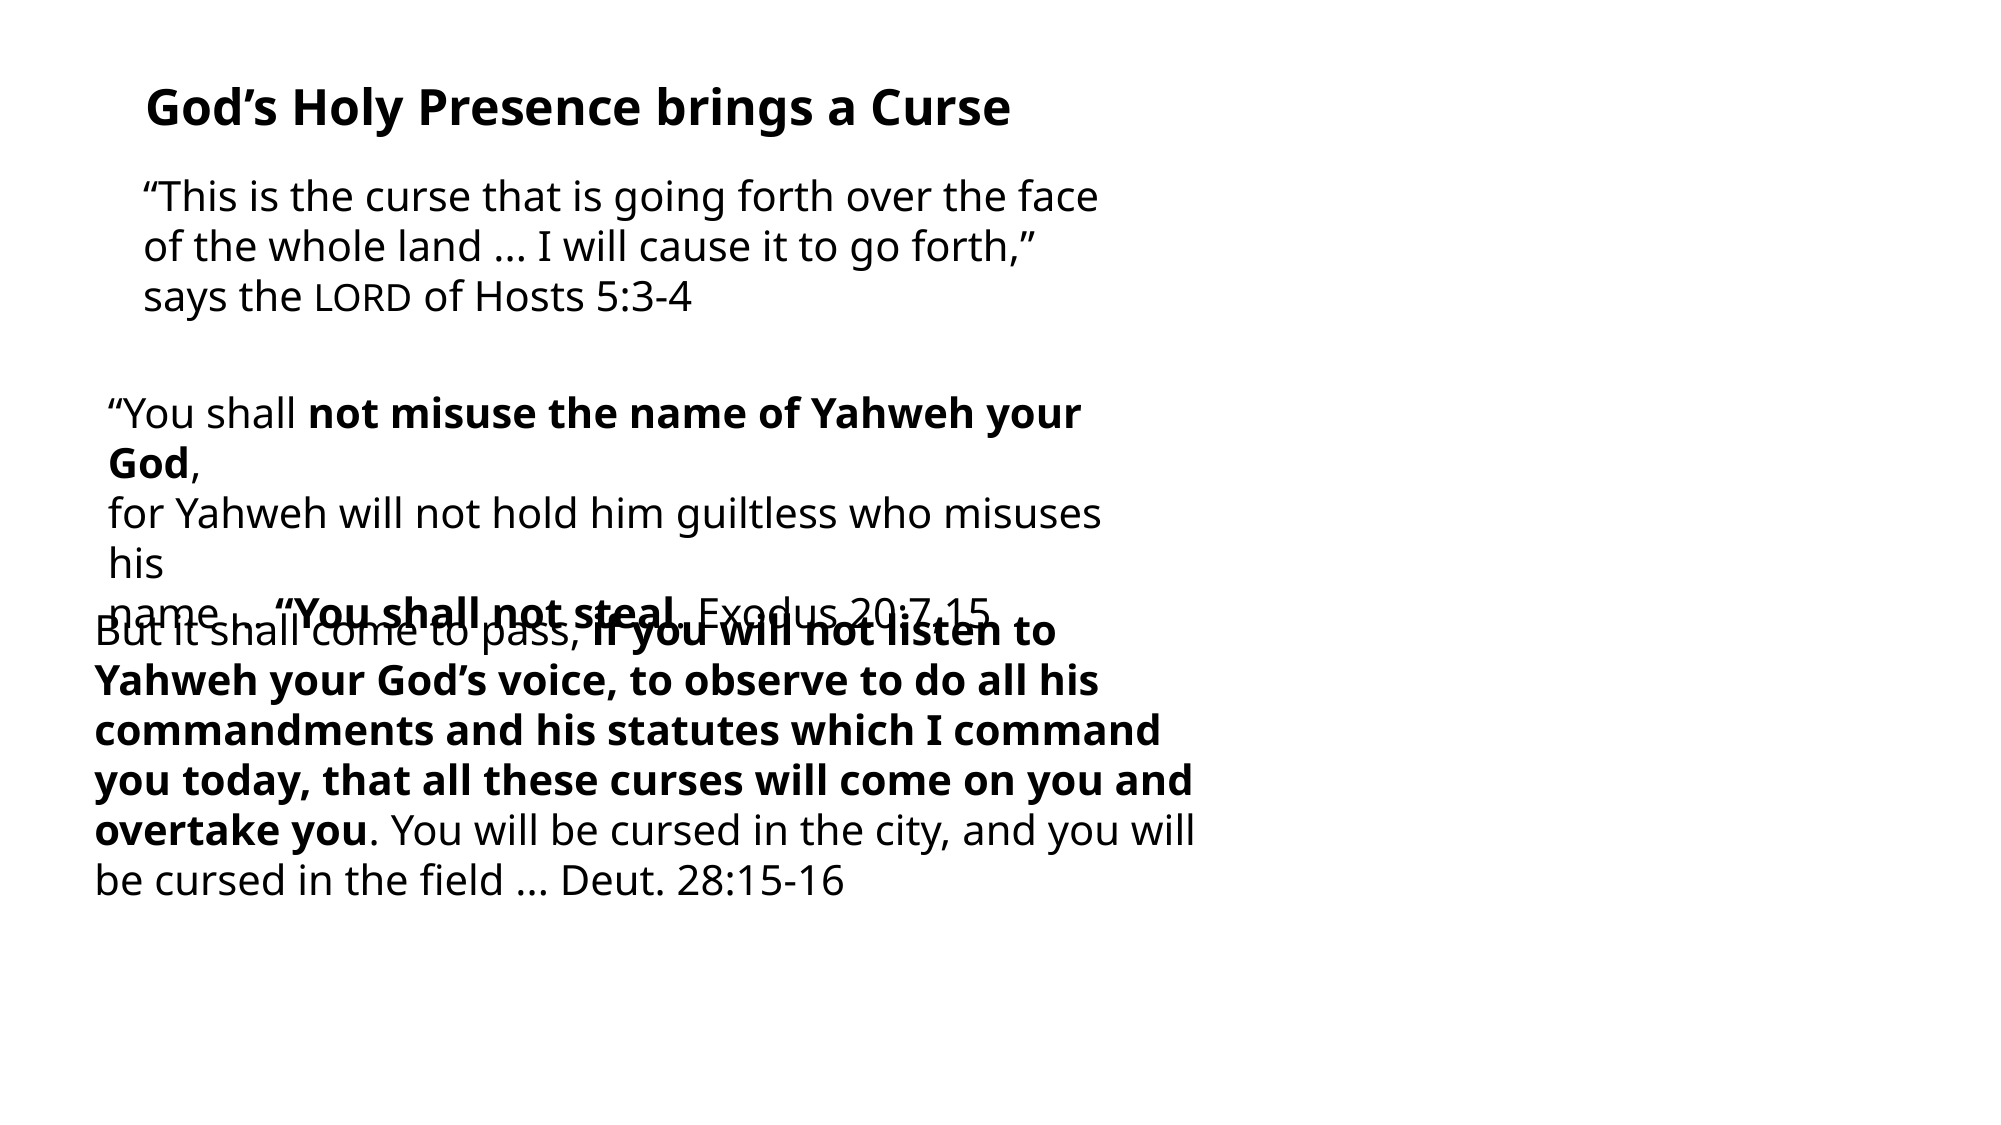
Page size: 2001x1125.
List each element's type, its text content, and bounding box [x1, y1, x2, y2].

text_box But it shall come to pass, if you will not listen to Yahweh your God’s voice, to observe to do all his commandments and his statutes which I command you today, that all these curses will come on you and overtake you. You will be cursed in the city, and you will be cursed in the field ... Deut. 28:15-16 [79, 596, 1229, 912]
text_box “This is the curse that is going forth over the face of the whole land ... I will cause it to go forth,” says the LORD of Hosts 5:3-4 [128, 162, 1129, 378]
text_box “You shall not misuse the name of Yahweh your God, for Yahweh will not hold him guiltless who misuses his name ... “You shall not steal. Exodus 20:7,15 [93, 379, 1157, 645]
text_box God’s Holy Presence brings a Curse [130, 67, 1041, 143]
